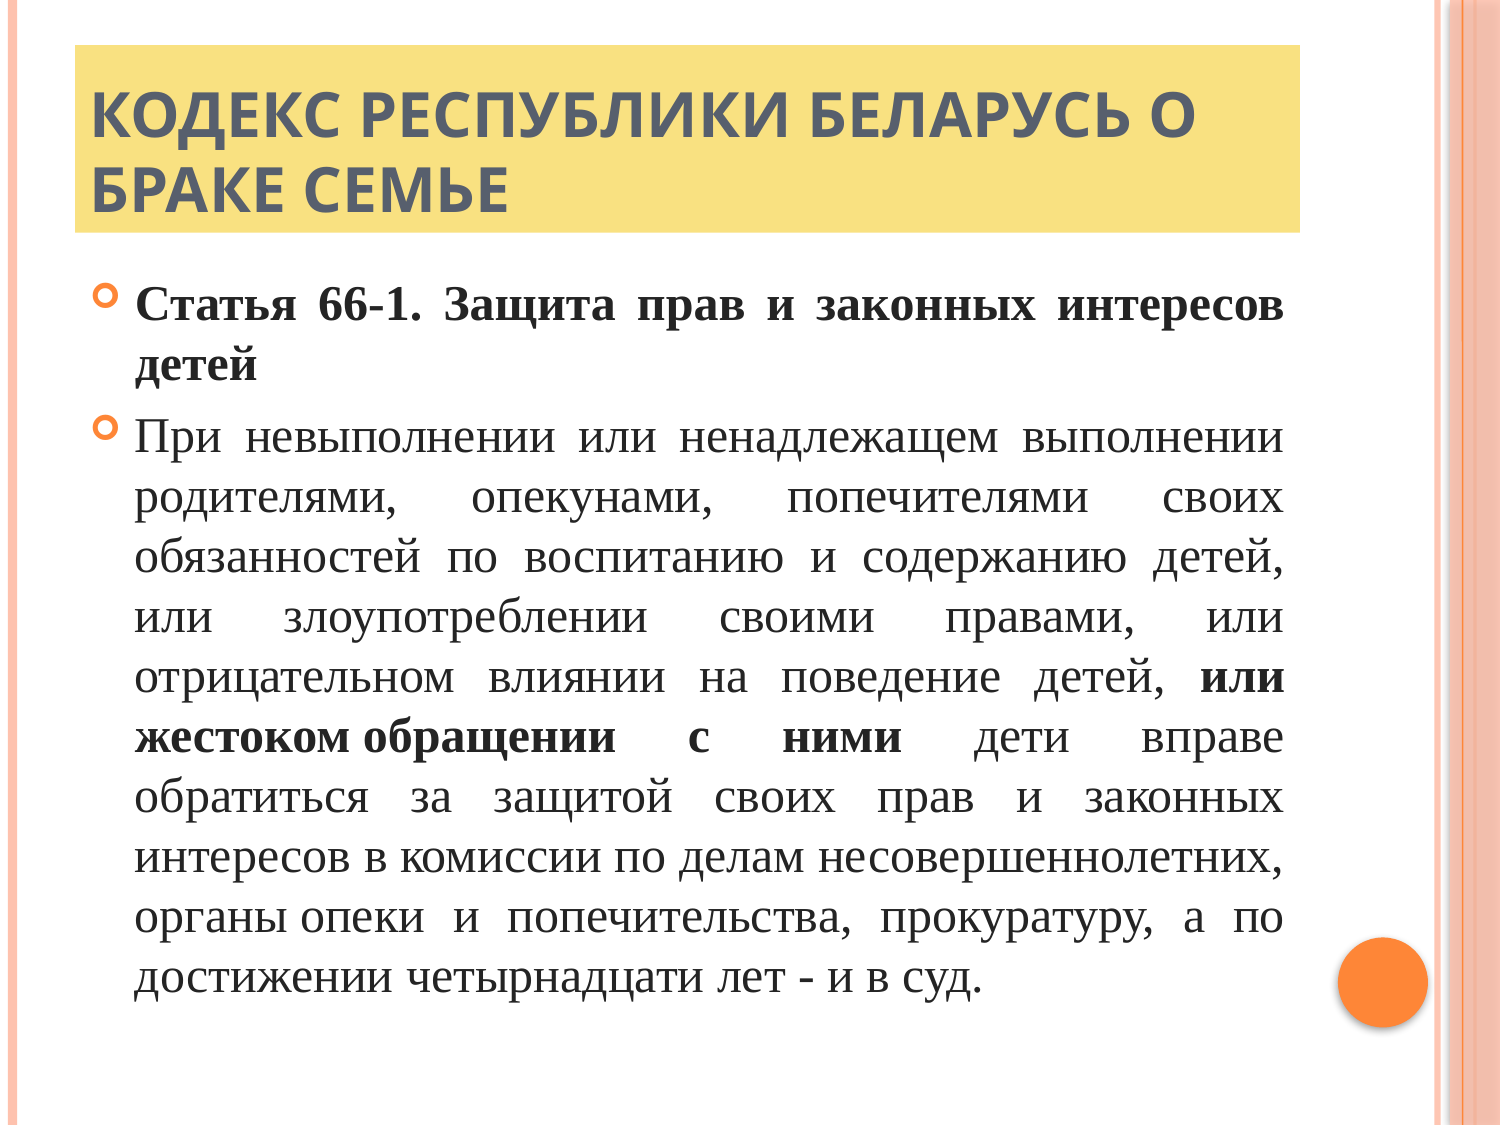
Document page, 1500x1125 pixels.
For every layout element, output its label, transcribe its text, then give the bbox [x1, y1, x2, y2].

list Статья 66-1. Защита прав и законных интересов детей При невыполнении или ненадлежащем выполнении родителями, опекунами, попечителями своих обязанностей по воспитанию и содержанию детей, или злоупотреблении своими правами, или отрицательном влиянии на поведение детей, или жестоком обращении с ними дети вправе обратиться за защитой своих прав и законных интересов в комиссии по делам несовершеннолетних, органы опеки и попечительства, прокуратуру, а по достижении четырнадцати лет - и в суд. [75, 262, 1300, 1062]
title Кодекс Республики Беларусь о браке семье [75, 45, 1300, 233]
